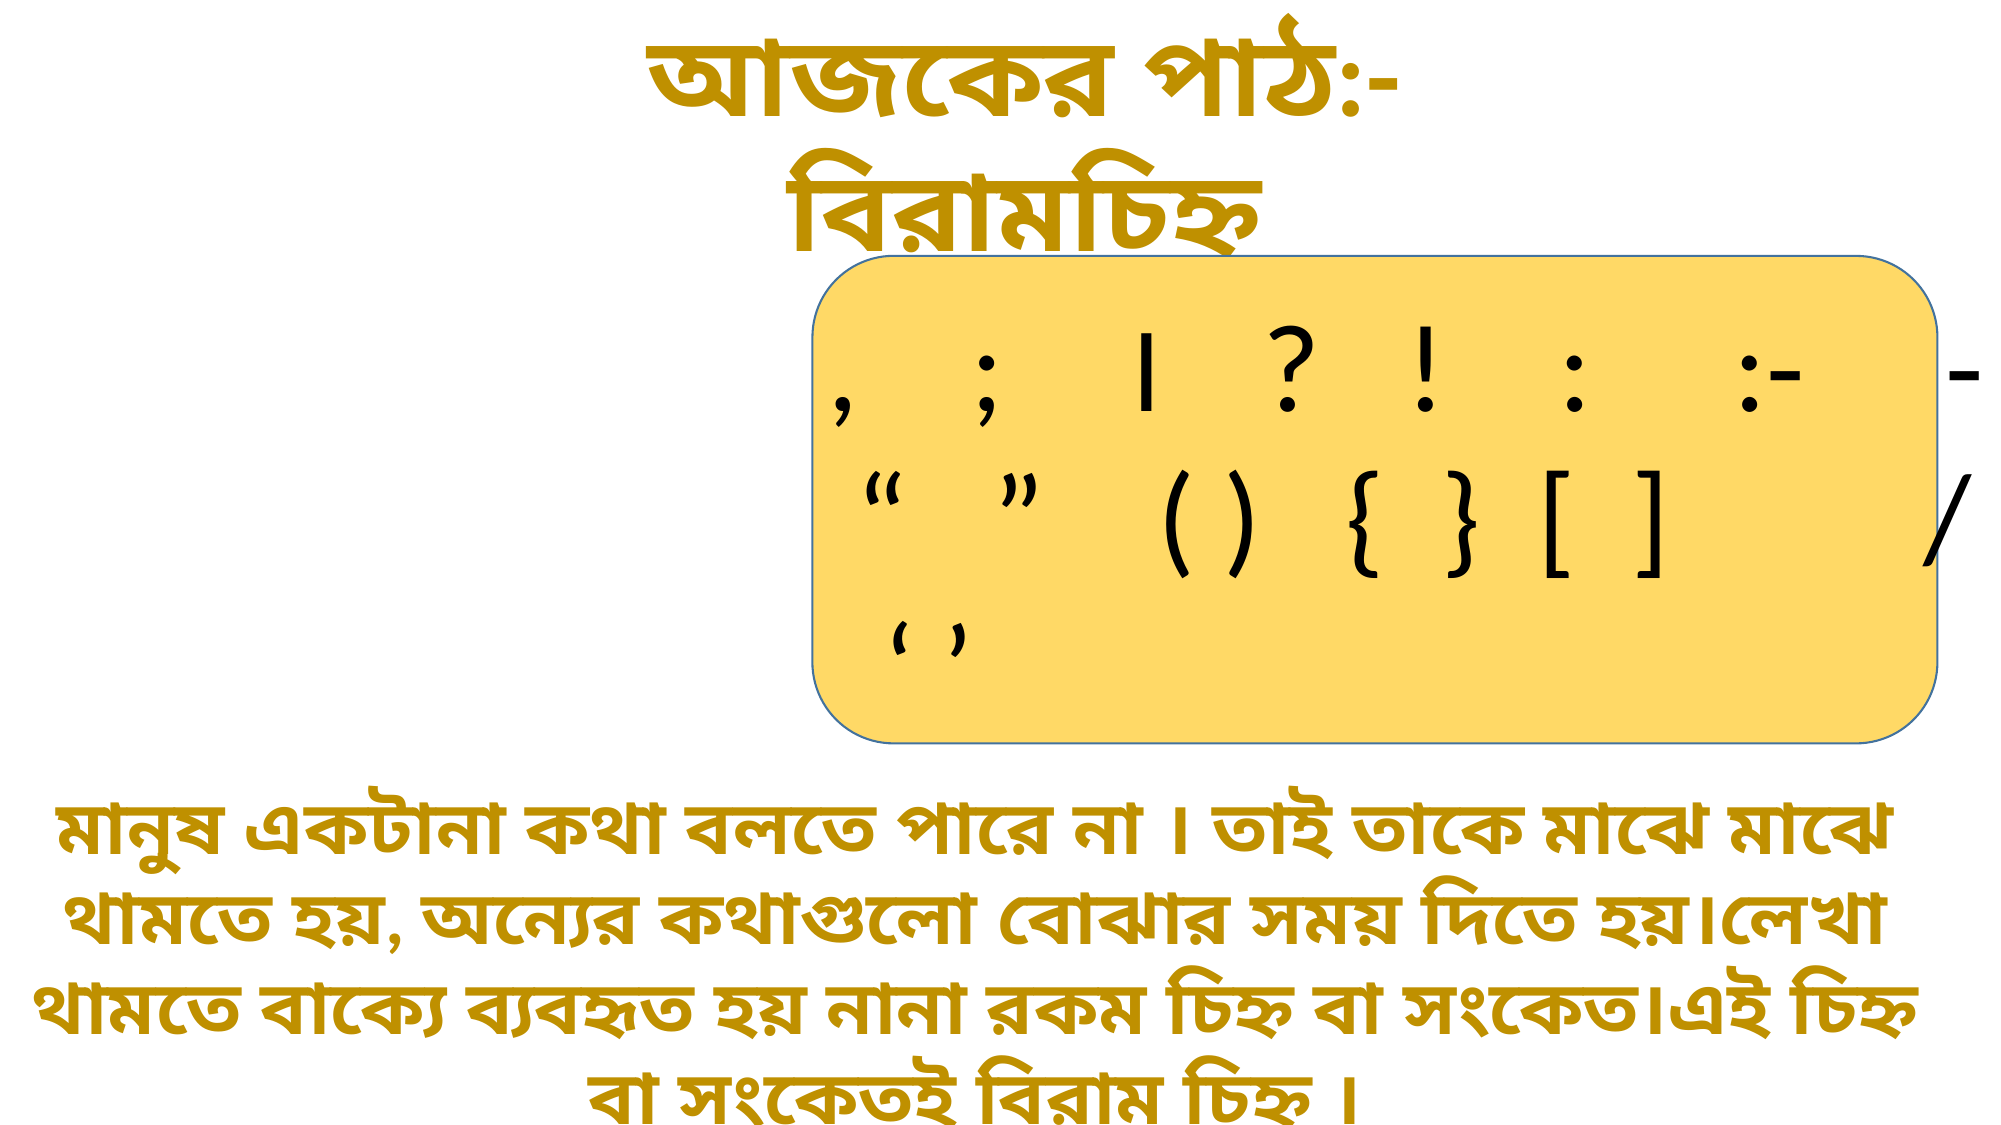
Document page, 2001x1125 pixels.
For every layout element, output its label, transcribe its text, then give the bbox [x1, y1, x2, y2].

text_box আজকের পাঠ:-বিরামচিহ্ন [575, 0, 1474, 282]
text_box [836, 254, 1914, 278]
text_box , ; । ? ! : :- - “ ” ( ) { } [ ] / ‘ ’ [812, 278, 2000, 744]
text_box মানুষ একটানা কথা বলতে পারে না । তাই তাকে মাঝে মাঝে থামতে হয়, অন্যের কথাগুলো বোঝার সময় দিতে হয়।লেখা থামতে বাক্যে ব্যবহৃত হয় নানা রকম চিহ্ন বা সংকেত।এই চিহ্ন বা সংকেতই বিরাম চিহ্ন । [12, 771, 1938, 1125]
